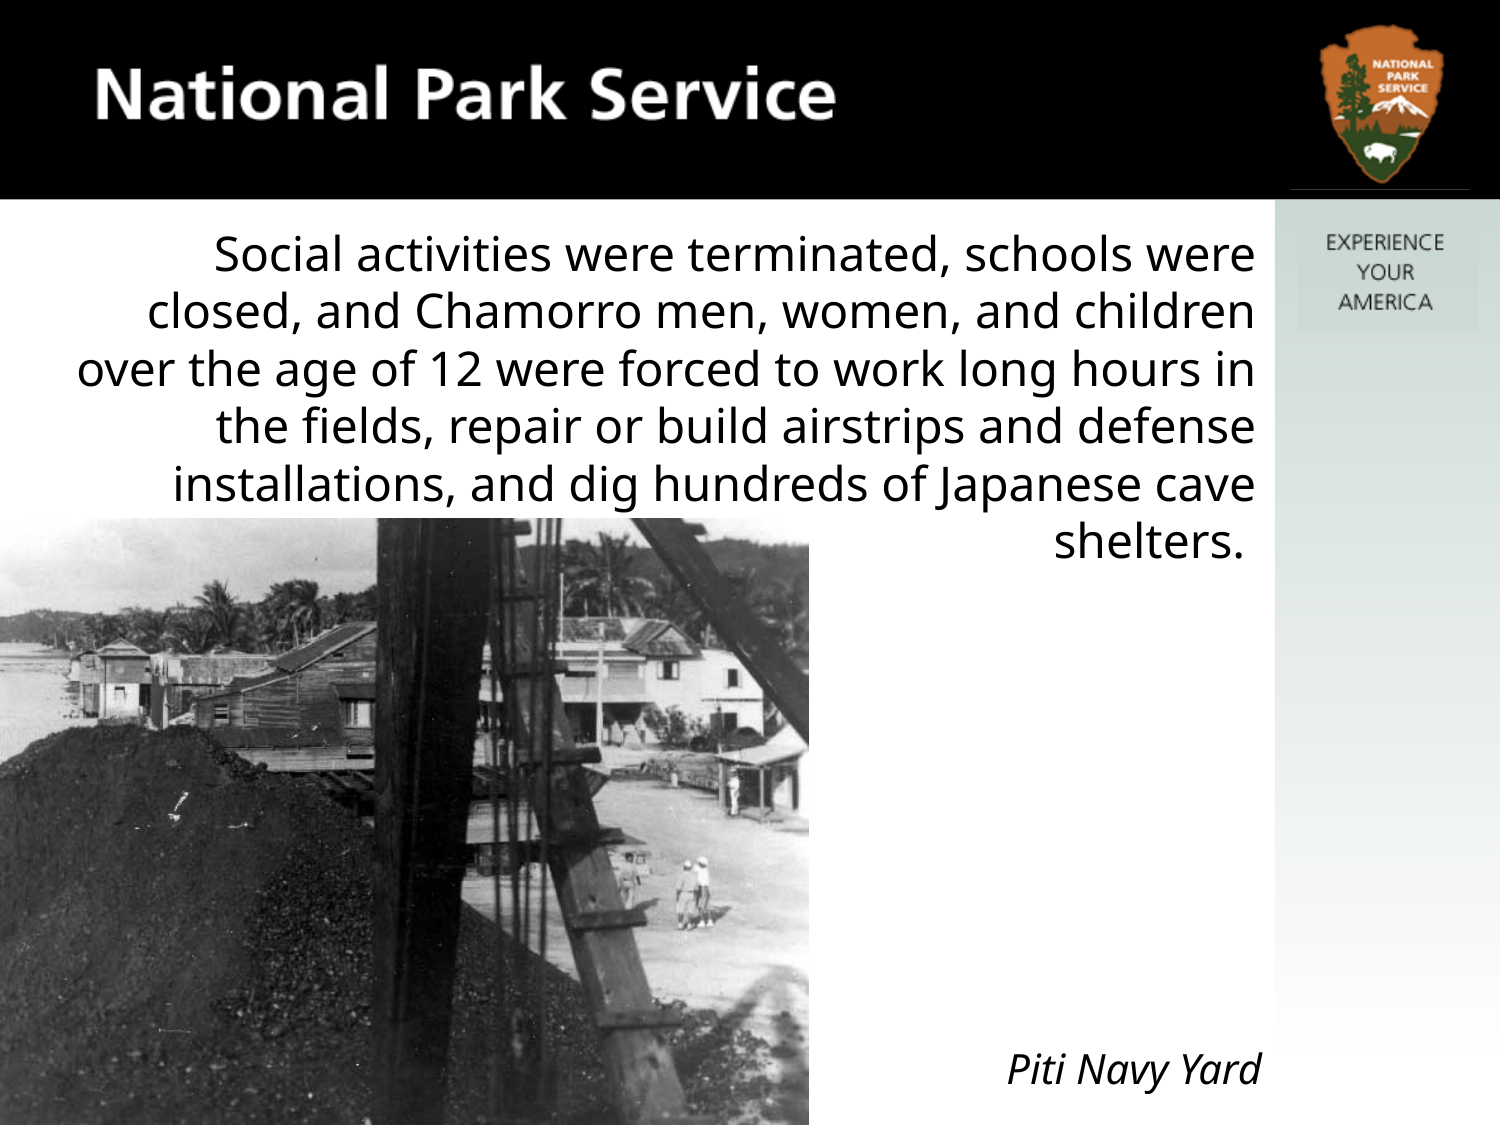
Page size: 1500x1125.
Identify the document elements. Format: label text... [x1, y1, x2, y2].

list Piti Navy Yard [863, 1034, 1406, 1125]
picture [1291, 20, 1469, 191]
picture [94, 58, 850, 132]
title Social activities were terminated, schools were closed, and Chamorro men, women, and children over the age of 12 were forced to work long hours in the fields, repair or build airstrips and defense installations, and dig hundreds of Japanese cave shelters. [50, 216, 1273, 328]
picture [1298, 203, 1478, 332]
picture [0, 518, 810, 1125]
